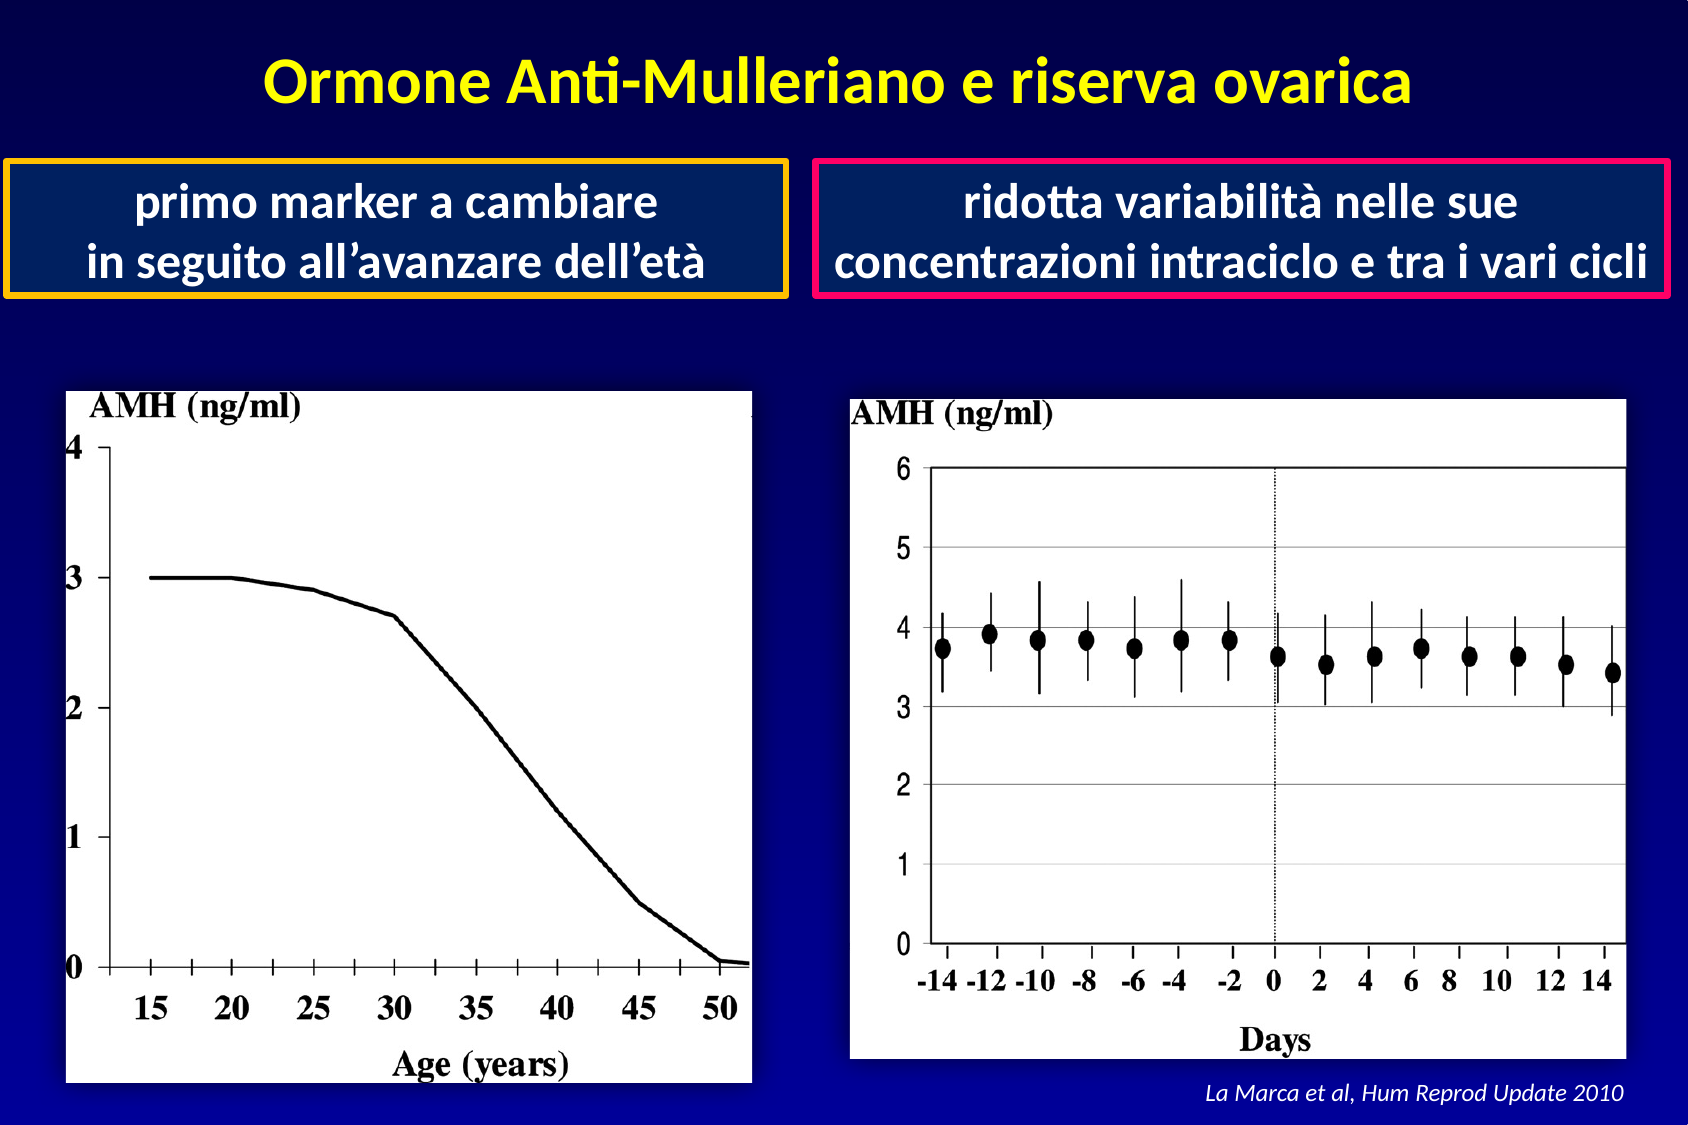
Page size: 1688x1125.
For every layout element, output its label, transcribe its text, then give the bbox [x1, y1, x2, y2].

text_box primo marker a cambiare in seguito all’avanzare dell’età [6, 160, 787, 296]
picture [65, 391, 753, 1083]
text_box La Marca et al, Hum Reprod Update 2010 [1190, 1069, 1639, 1115]
text_box ridotta variabilità nelle sue concentrazioni intraciclo e tra i vari cicli [815, 160, 1668, 296]
picture [849, 398, 1627, 1059]
text_box Ormone Anti-Mulleriano e riserva ovarica [0, 33, 1680, 121]
